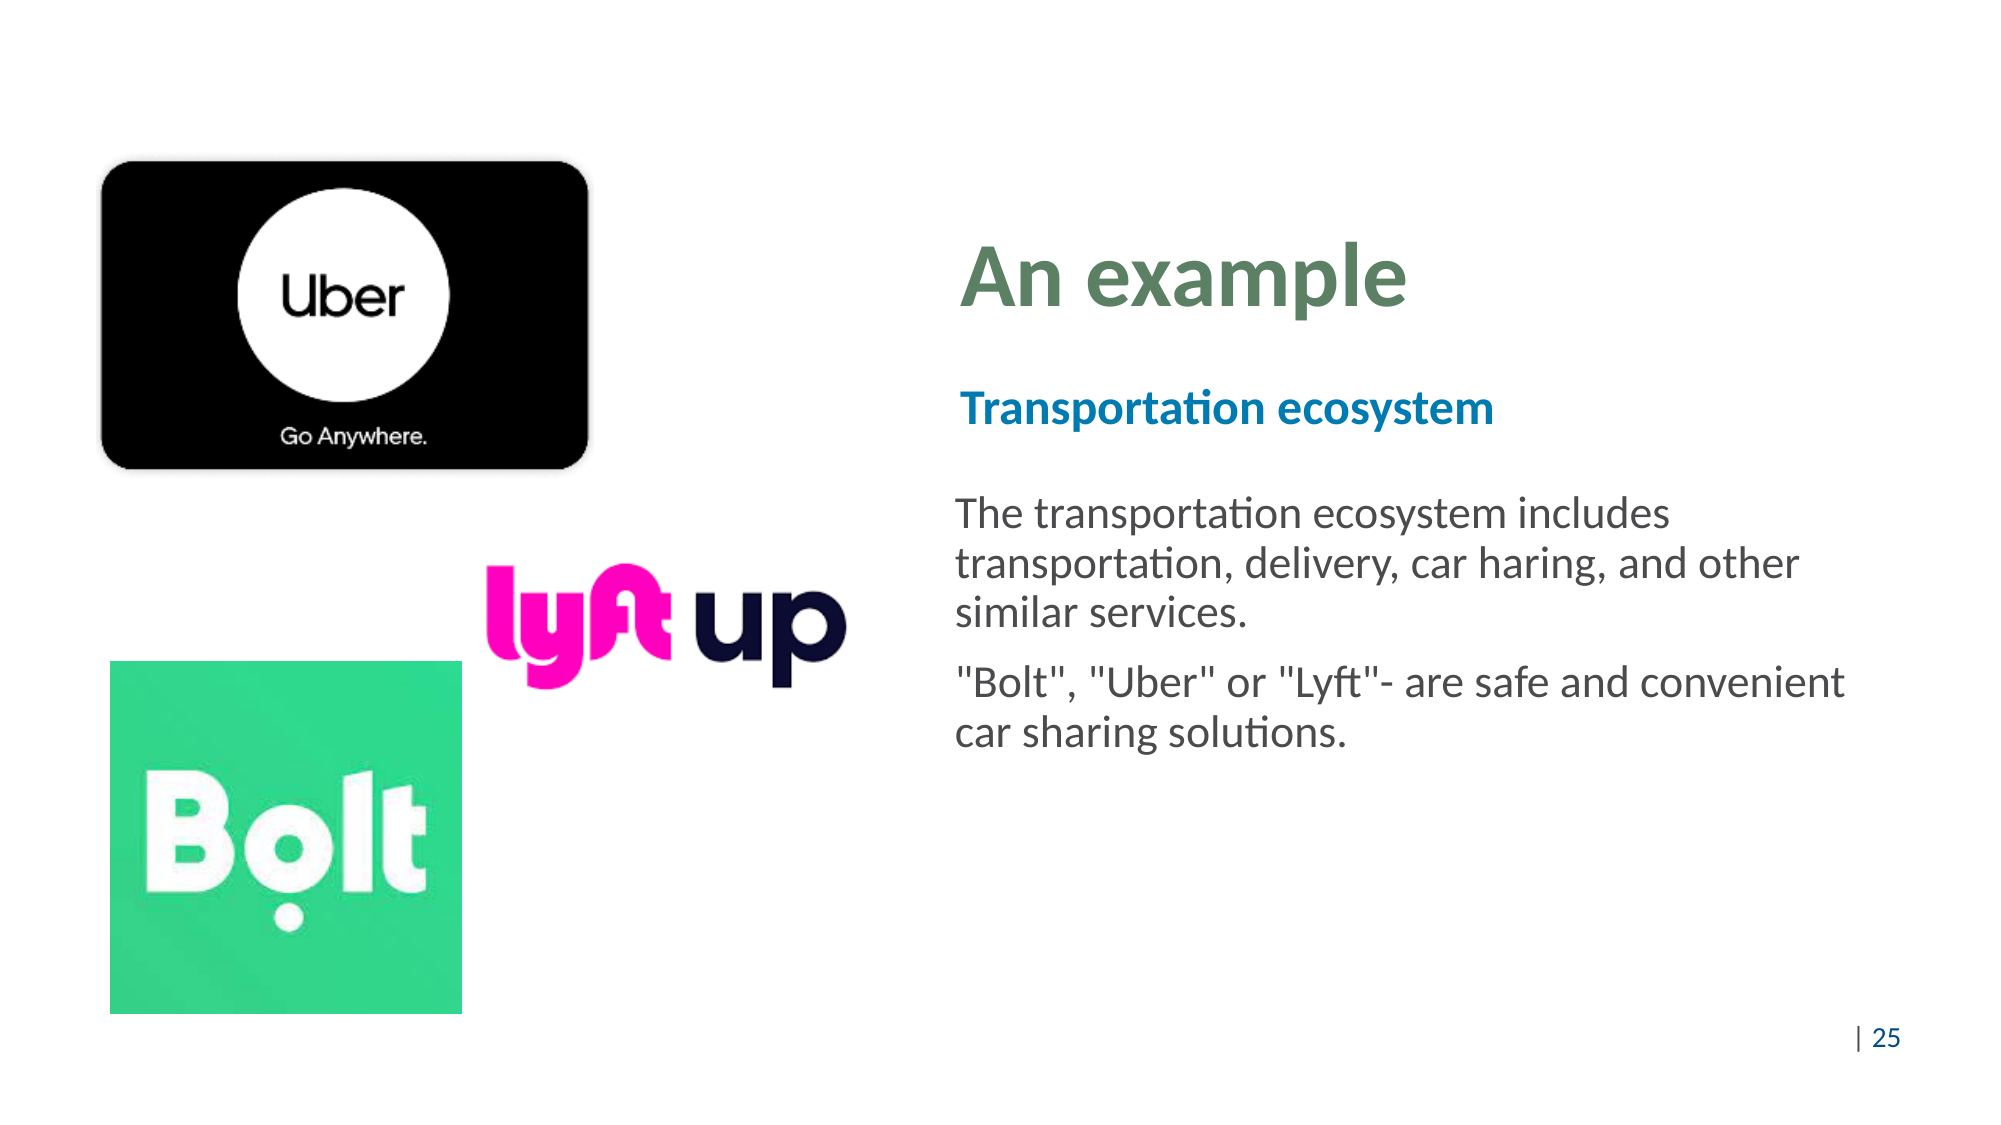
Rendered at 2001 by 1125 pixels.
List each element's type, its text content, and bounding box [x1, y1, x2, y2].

picture [96, 149, 594, 483]
list The transportation ecosystem includes transportation, delivery, car haring, and other similar services. "Bolt", "Uber" or "Lyft"- are safe and convenient car sharing solutions. [939, 481, 1924, 796]
picture [110, 495, 910, 1014]
list Transportation ecosystem [945, 373, 1834, 481]
list An example [945, 220, 1712, 373]
